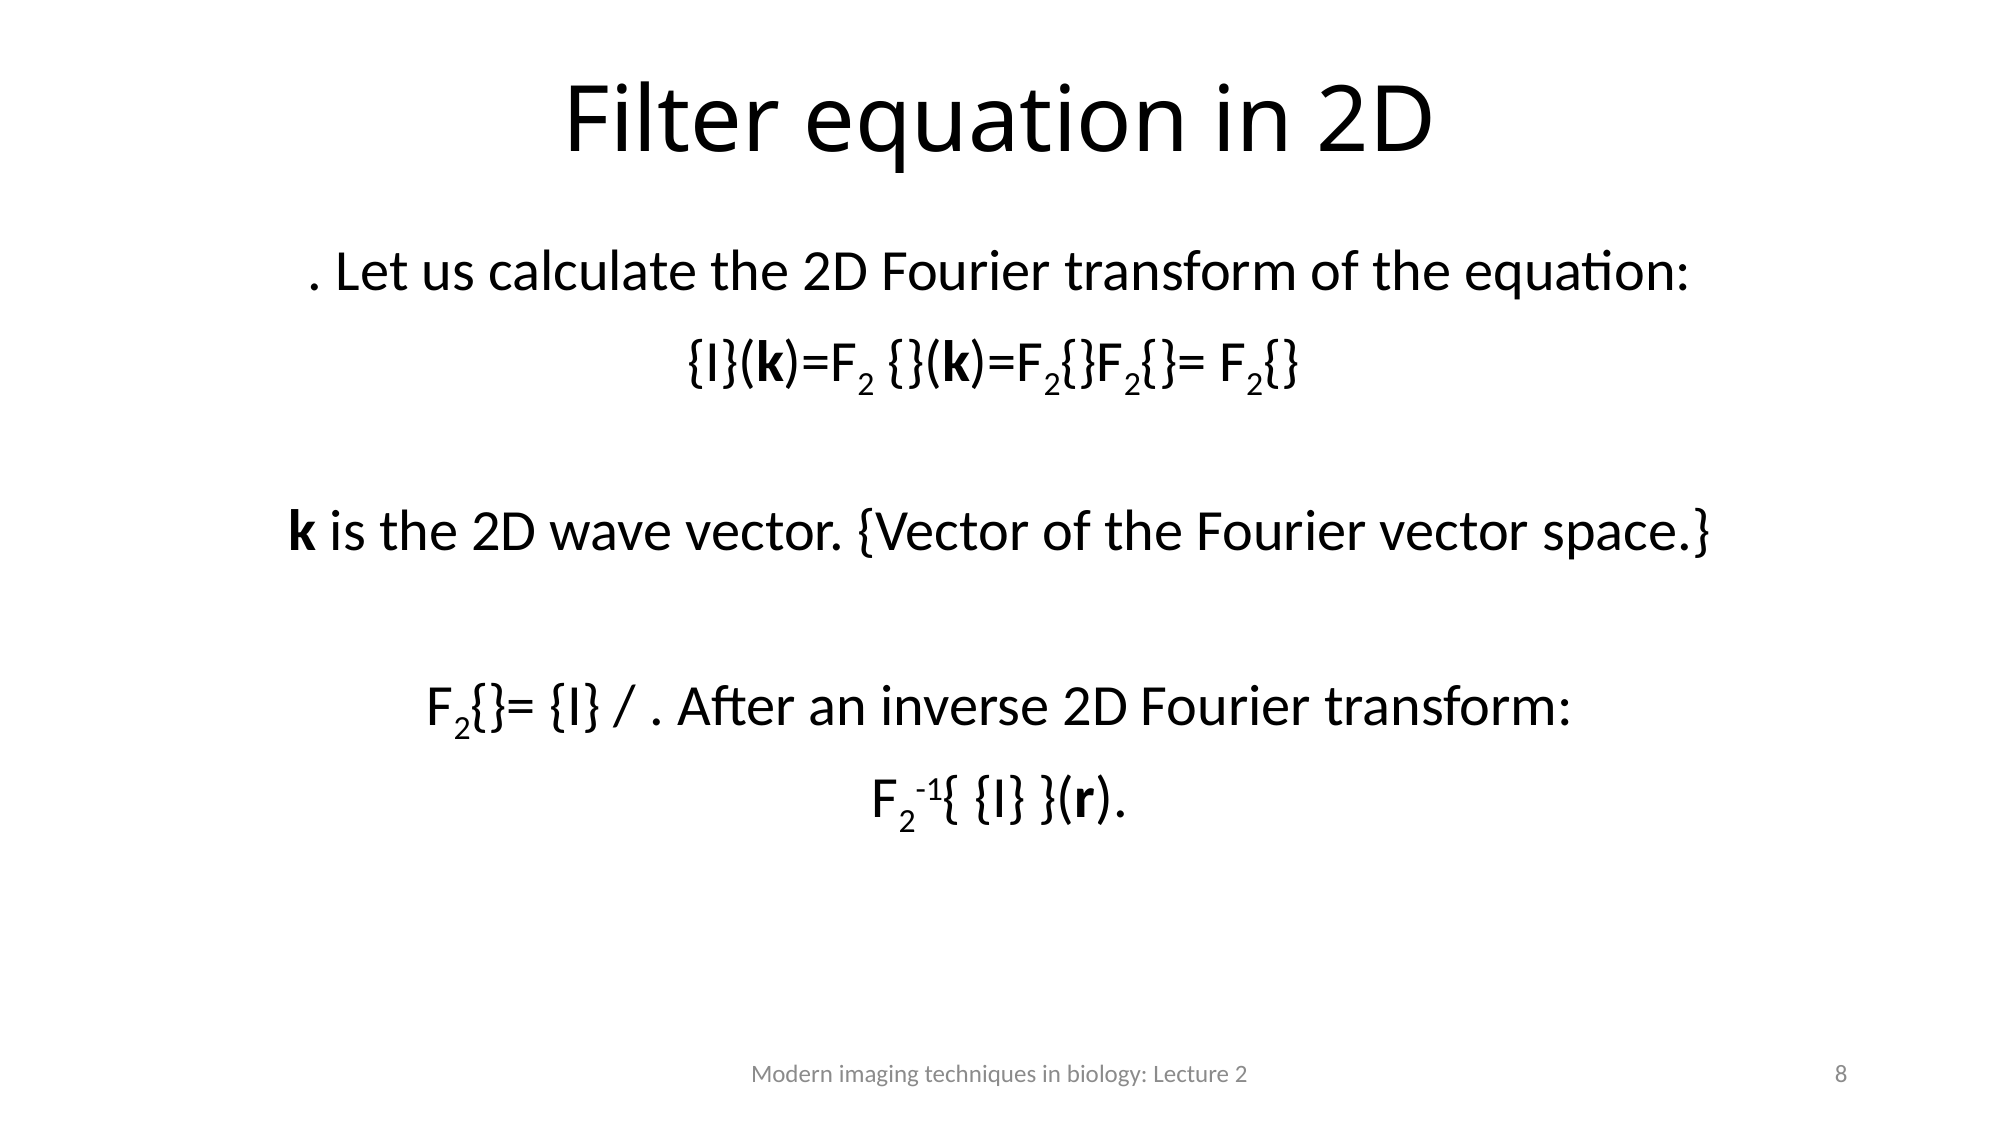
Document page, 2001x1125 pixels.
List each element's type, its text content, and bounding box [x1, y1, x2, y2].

title Filter equation in 2D [137, 59, 1863, 185]
footer Modern imaging techniques in biology: Lecture 2 [662, 1042, 1338, 1103]
slide_number 8 [1412, 1042, 1863, 1103]
